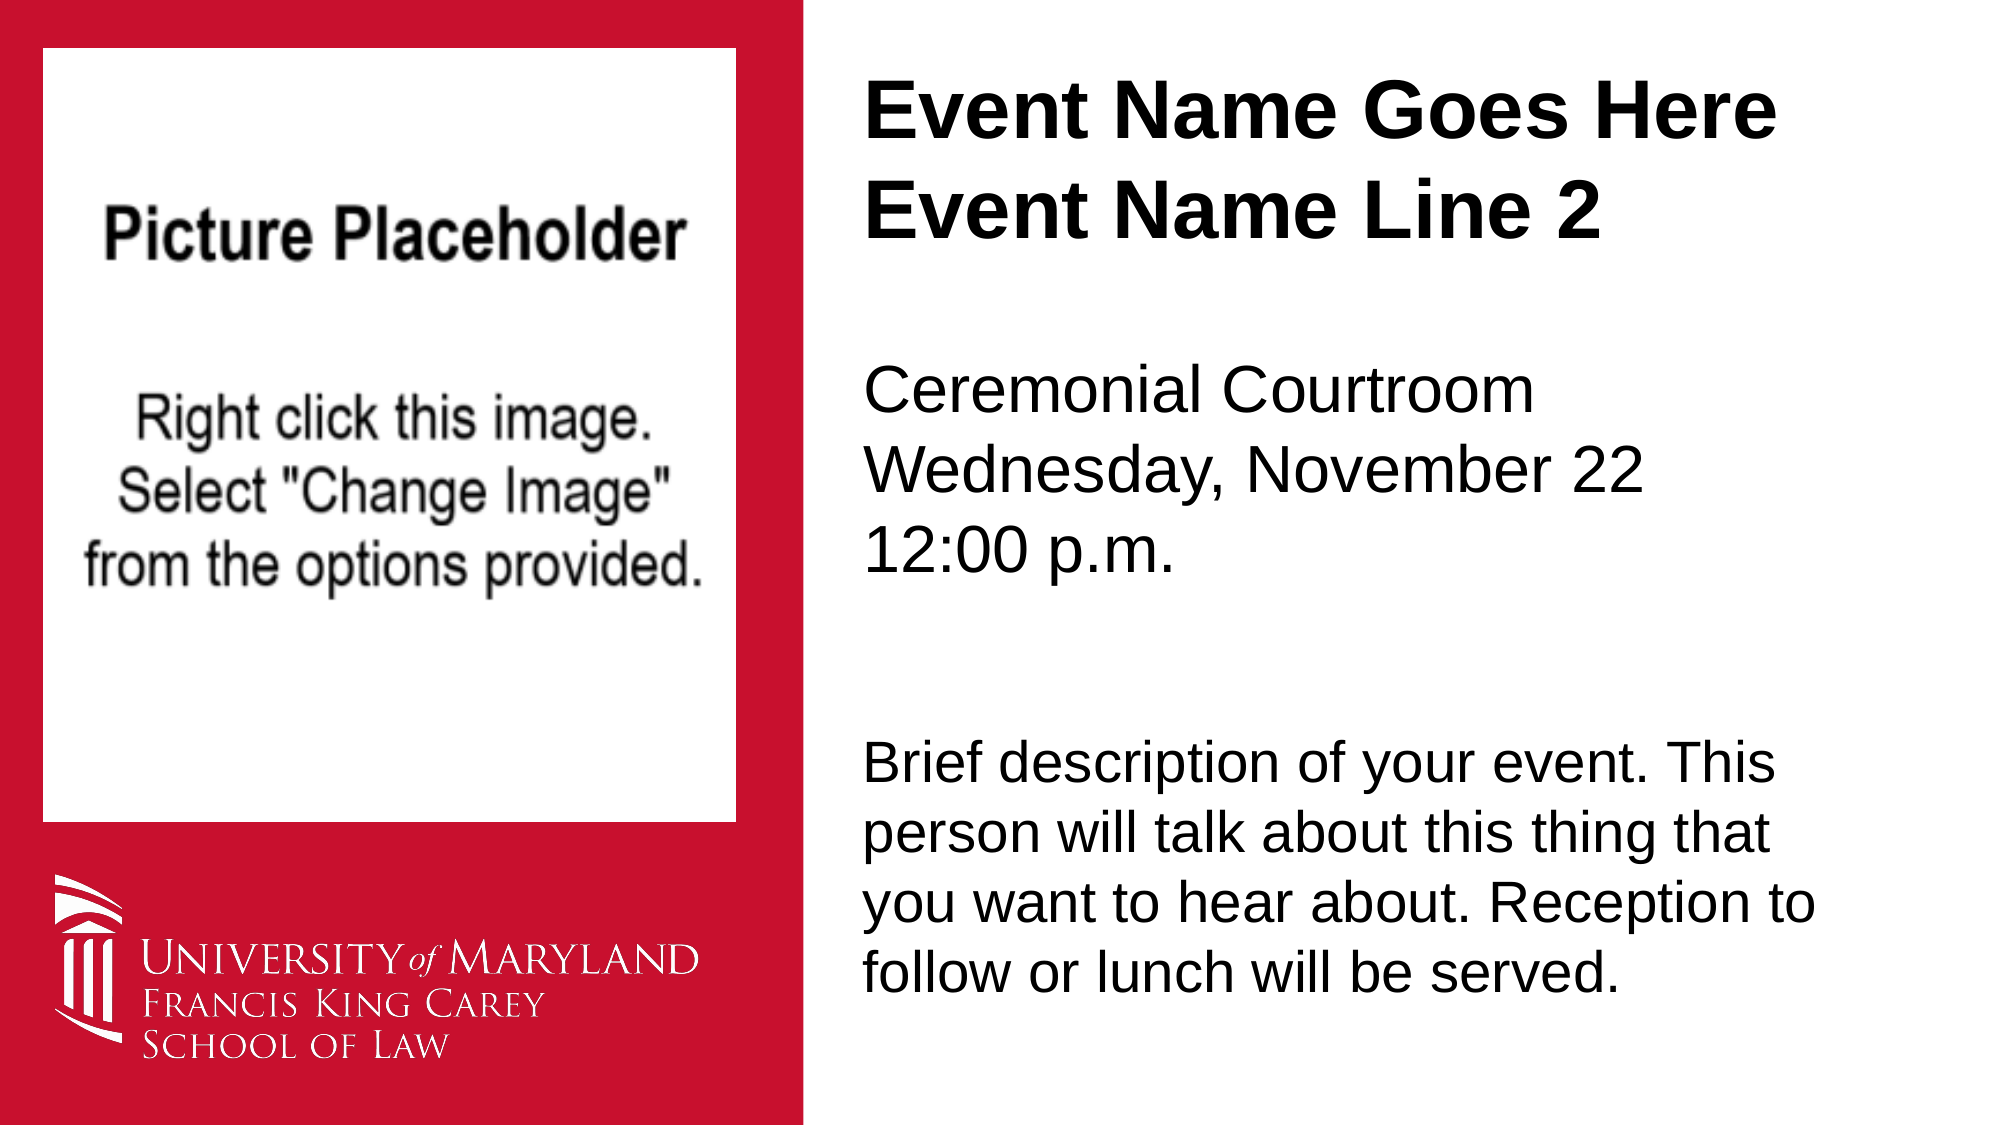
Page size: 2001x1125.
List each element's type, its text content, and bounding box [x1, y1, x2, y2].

text_box Brief description of your event. This person will talk about this thing that you want to hear about. Reception to follow or lunch will be served. [848, 717, 1864, 1012]
text_box Ceremonial Courtroom Wednesday, November 22 12:00 p.m. [848, 338, 1957, 594]
picture [43, 48, 736, 1113]
text_box Event Name Goes Here Event Name Line 2 [848, 48, 1957, 263]
text_box [803, 0, 2000, 1125]
